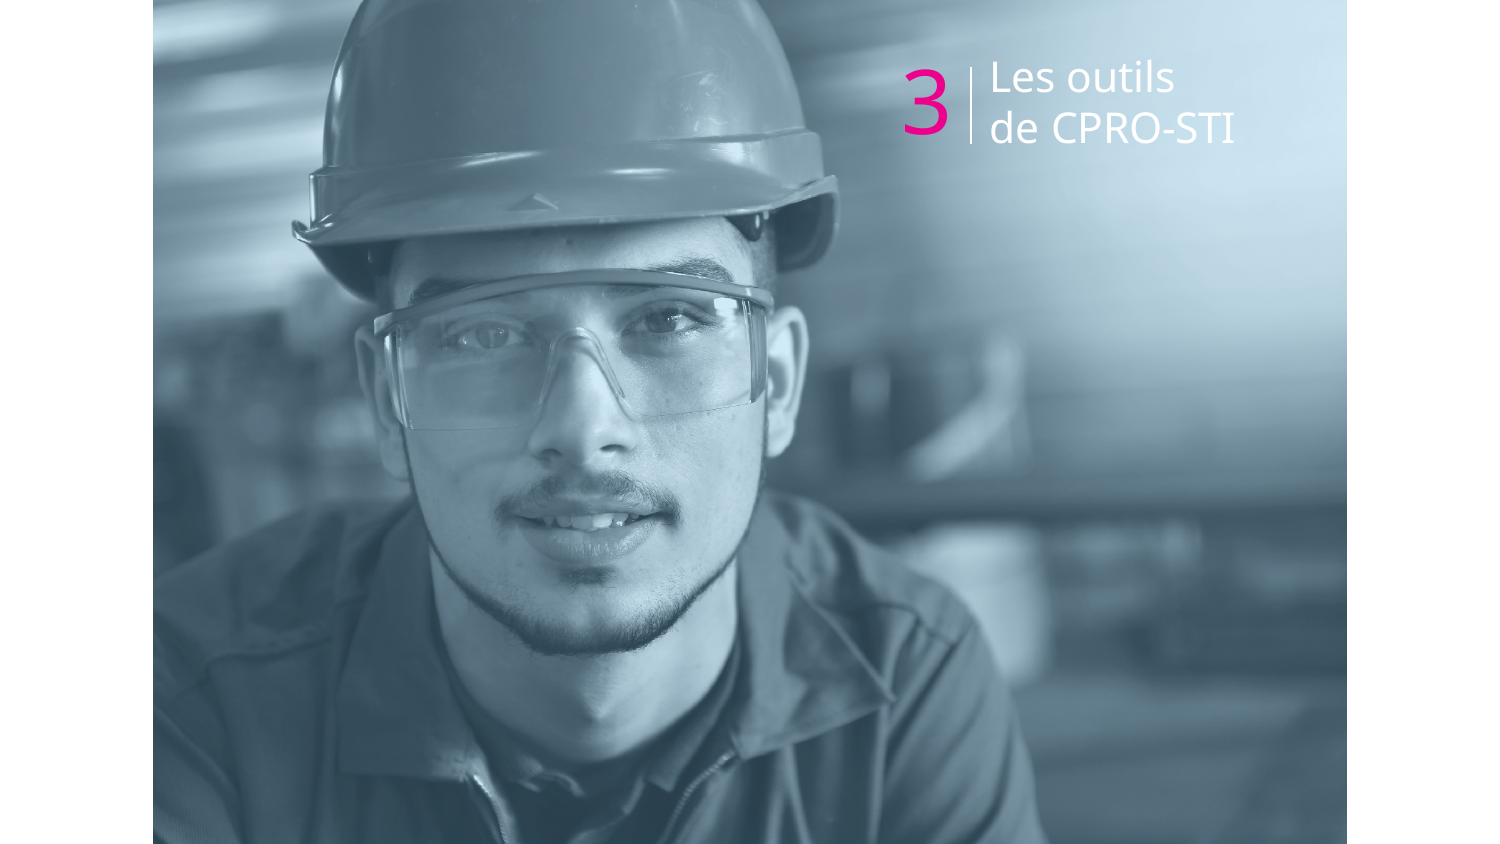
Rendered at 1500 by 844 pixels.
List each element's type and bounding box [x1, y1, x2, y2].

picture [153, 0, 1347, 844]
